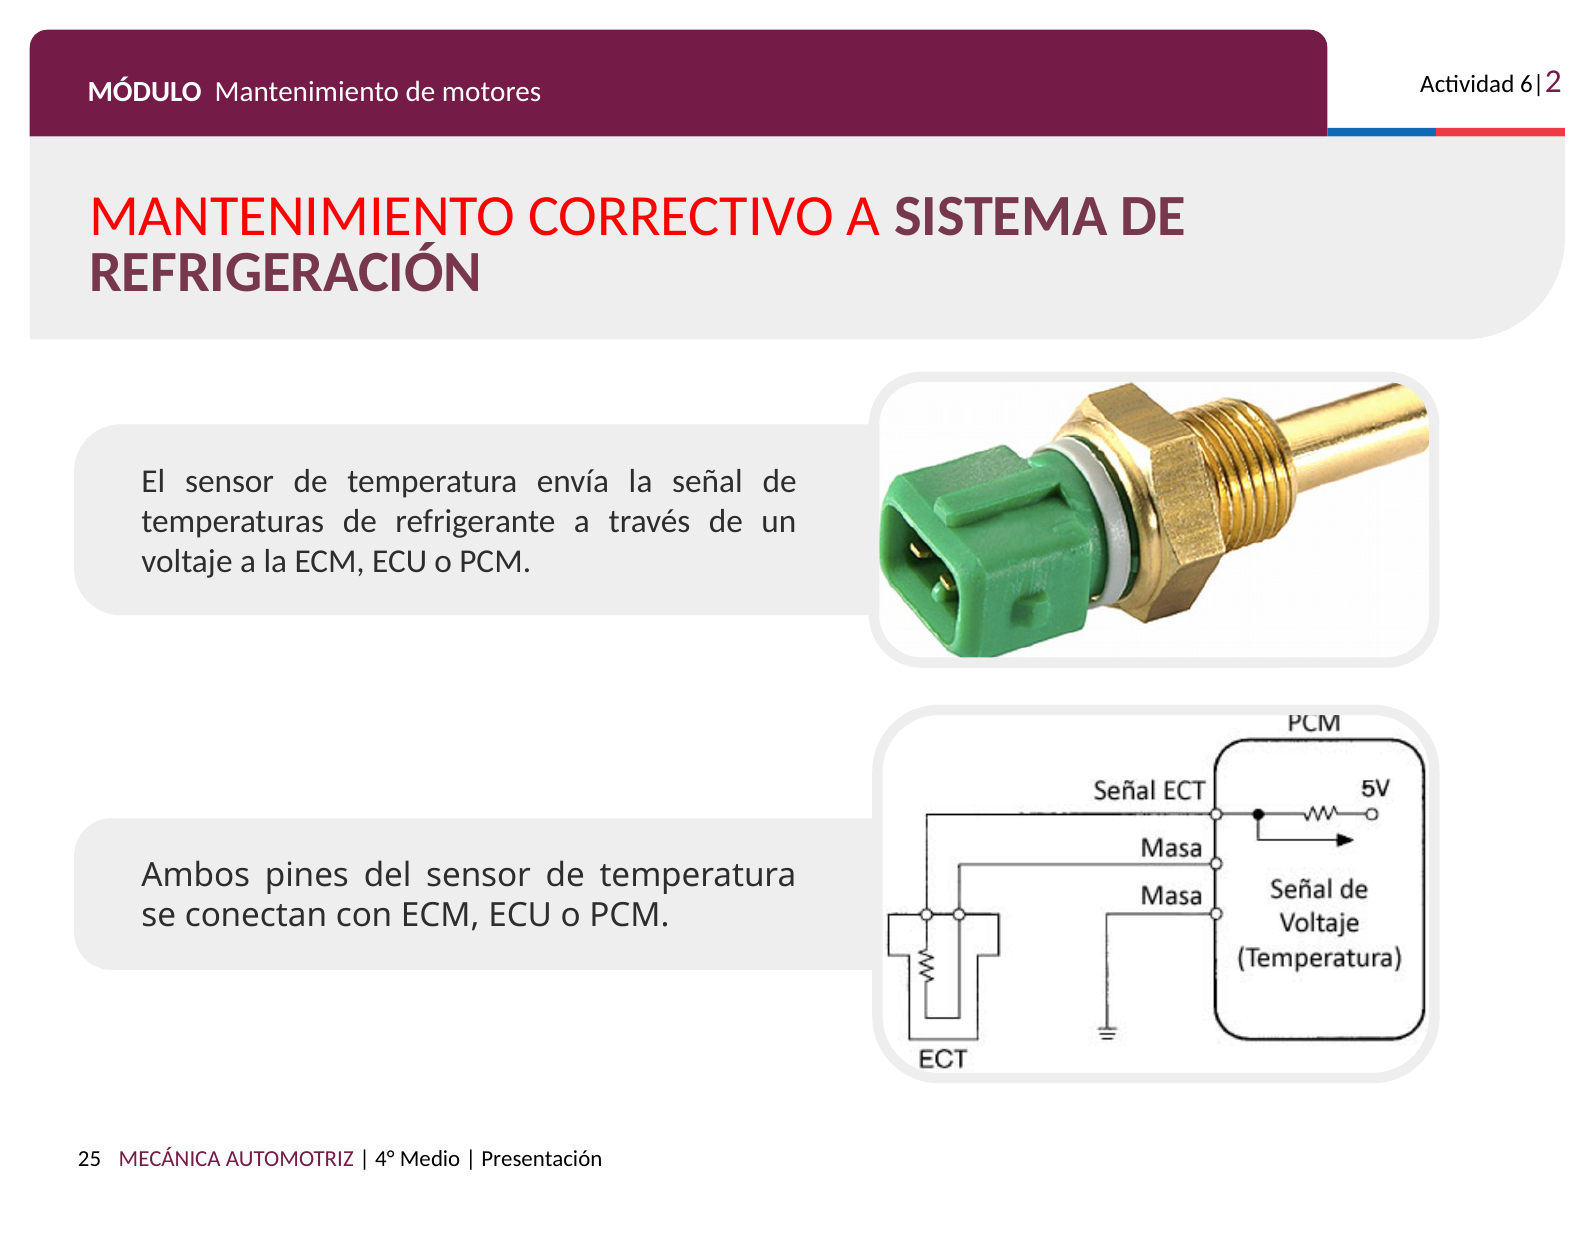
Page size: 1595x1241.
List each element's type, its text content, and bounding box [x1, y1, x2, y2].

picture [877, 709, 1435, 1079]
text_box [74, 818, 872, 970]
text_box MANTENIMIENTO CORRECTIVO A SISTEMA DE REFRIGERACIÓN [74, 177, 1543, 316]
text_box El sensor de temperatura envía la señal de temperaturas de refrigerante a través de un voltaje a la ECM, ECU o PCM. [133, 451, 805, 587]
picture [873, 376, 1435, 663]
text_box Ambos pines del sensor de temperatura se conectan con ECM, ECU o PCM. [133, 846, 805, 941]
text_box [74, 424, 868, 616]
